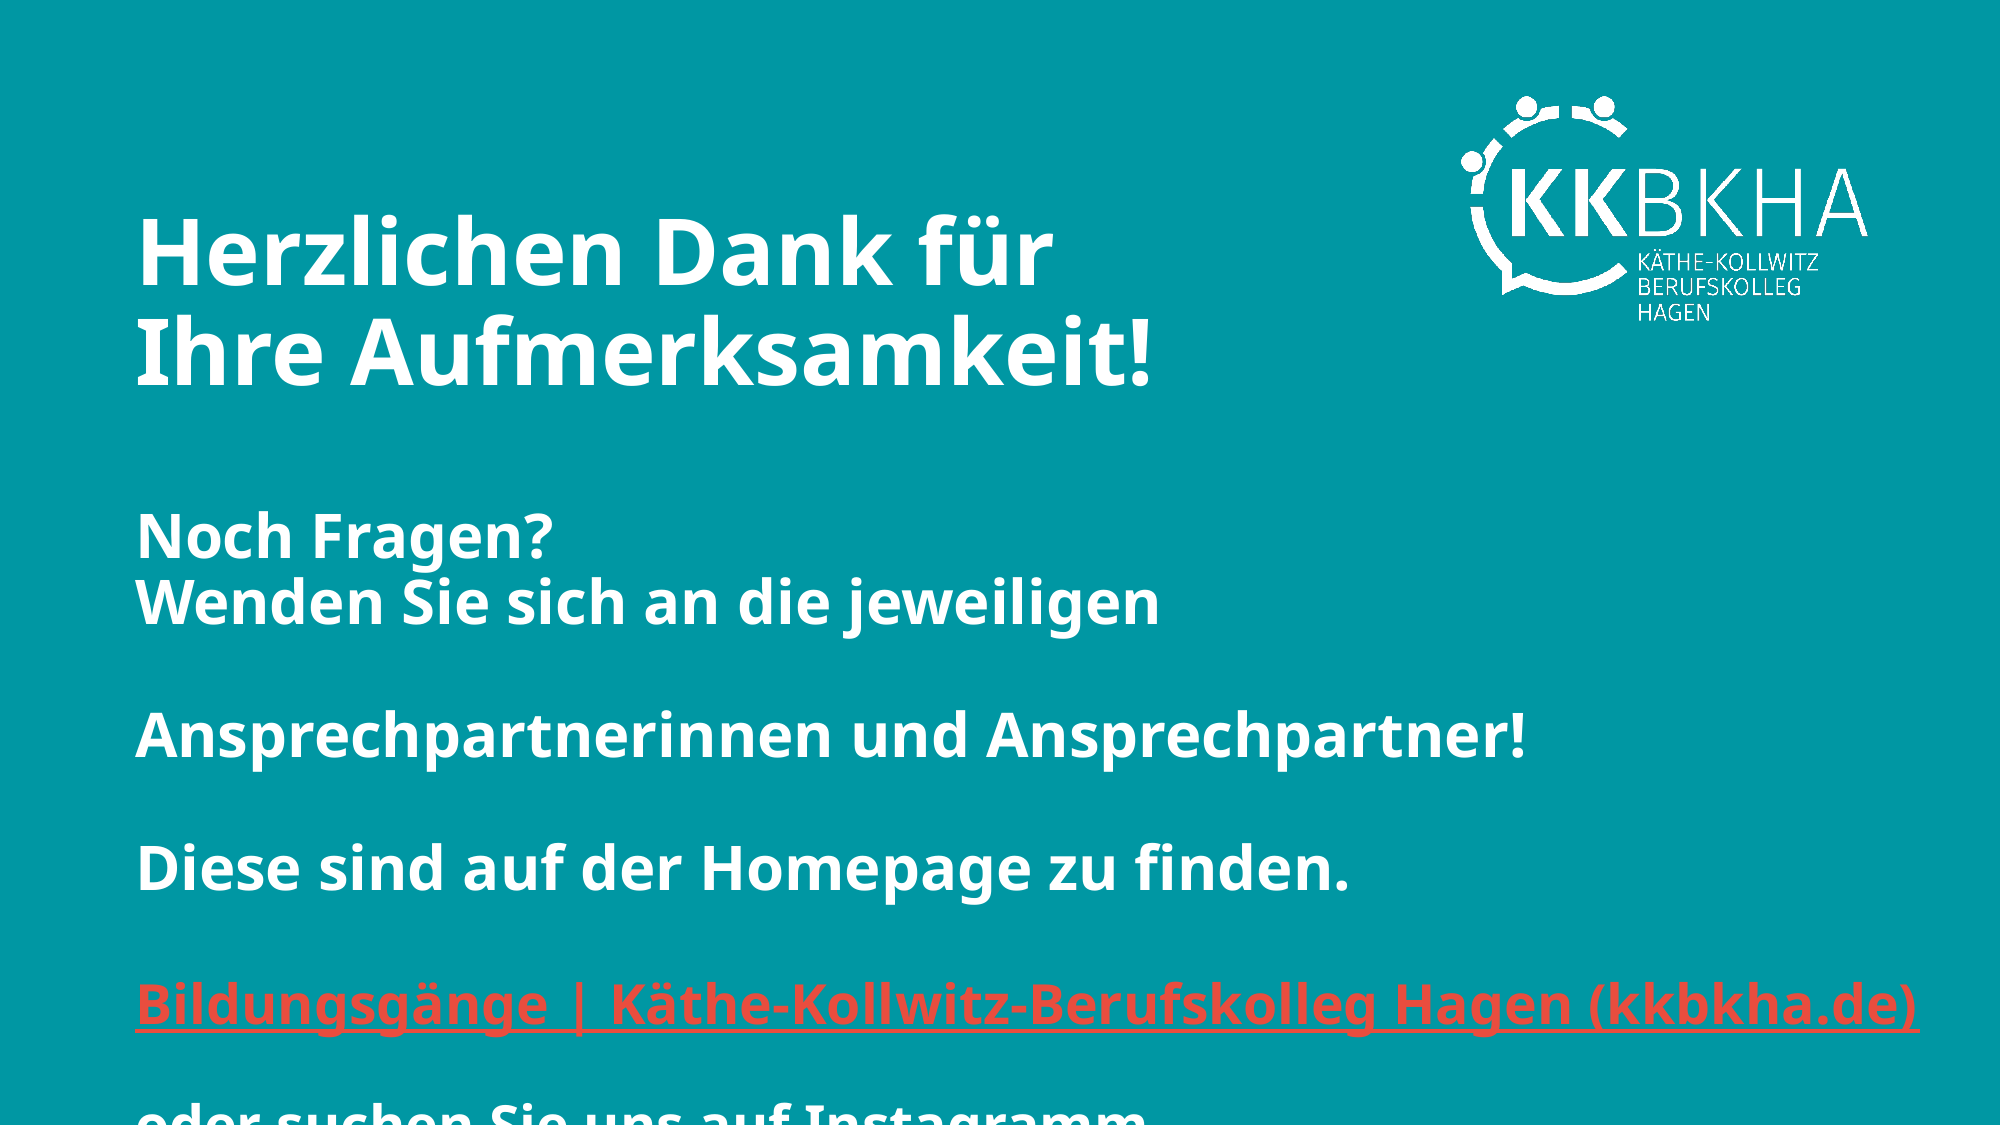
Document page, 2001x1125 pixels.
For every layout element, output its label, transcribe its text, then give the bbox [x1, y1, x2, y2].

picture [1461, 96, 1868, 183]
title Herzlichen Dank für Ihre Aufmerksamkeit! Noch Fragen? Wenden Sie sich an die jeweiligen Ansprechpartnerinnen und Ansprechpartner! Diese sind auf der Homepage zu finden. Bildungsgänge | Käthe-Kollwitz-Berufskolleg Hagen (kkbkha.de) oder suchen Sie uns auf Instagramm. [135, 183, 1929, 1125]
